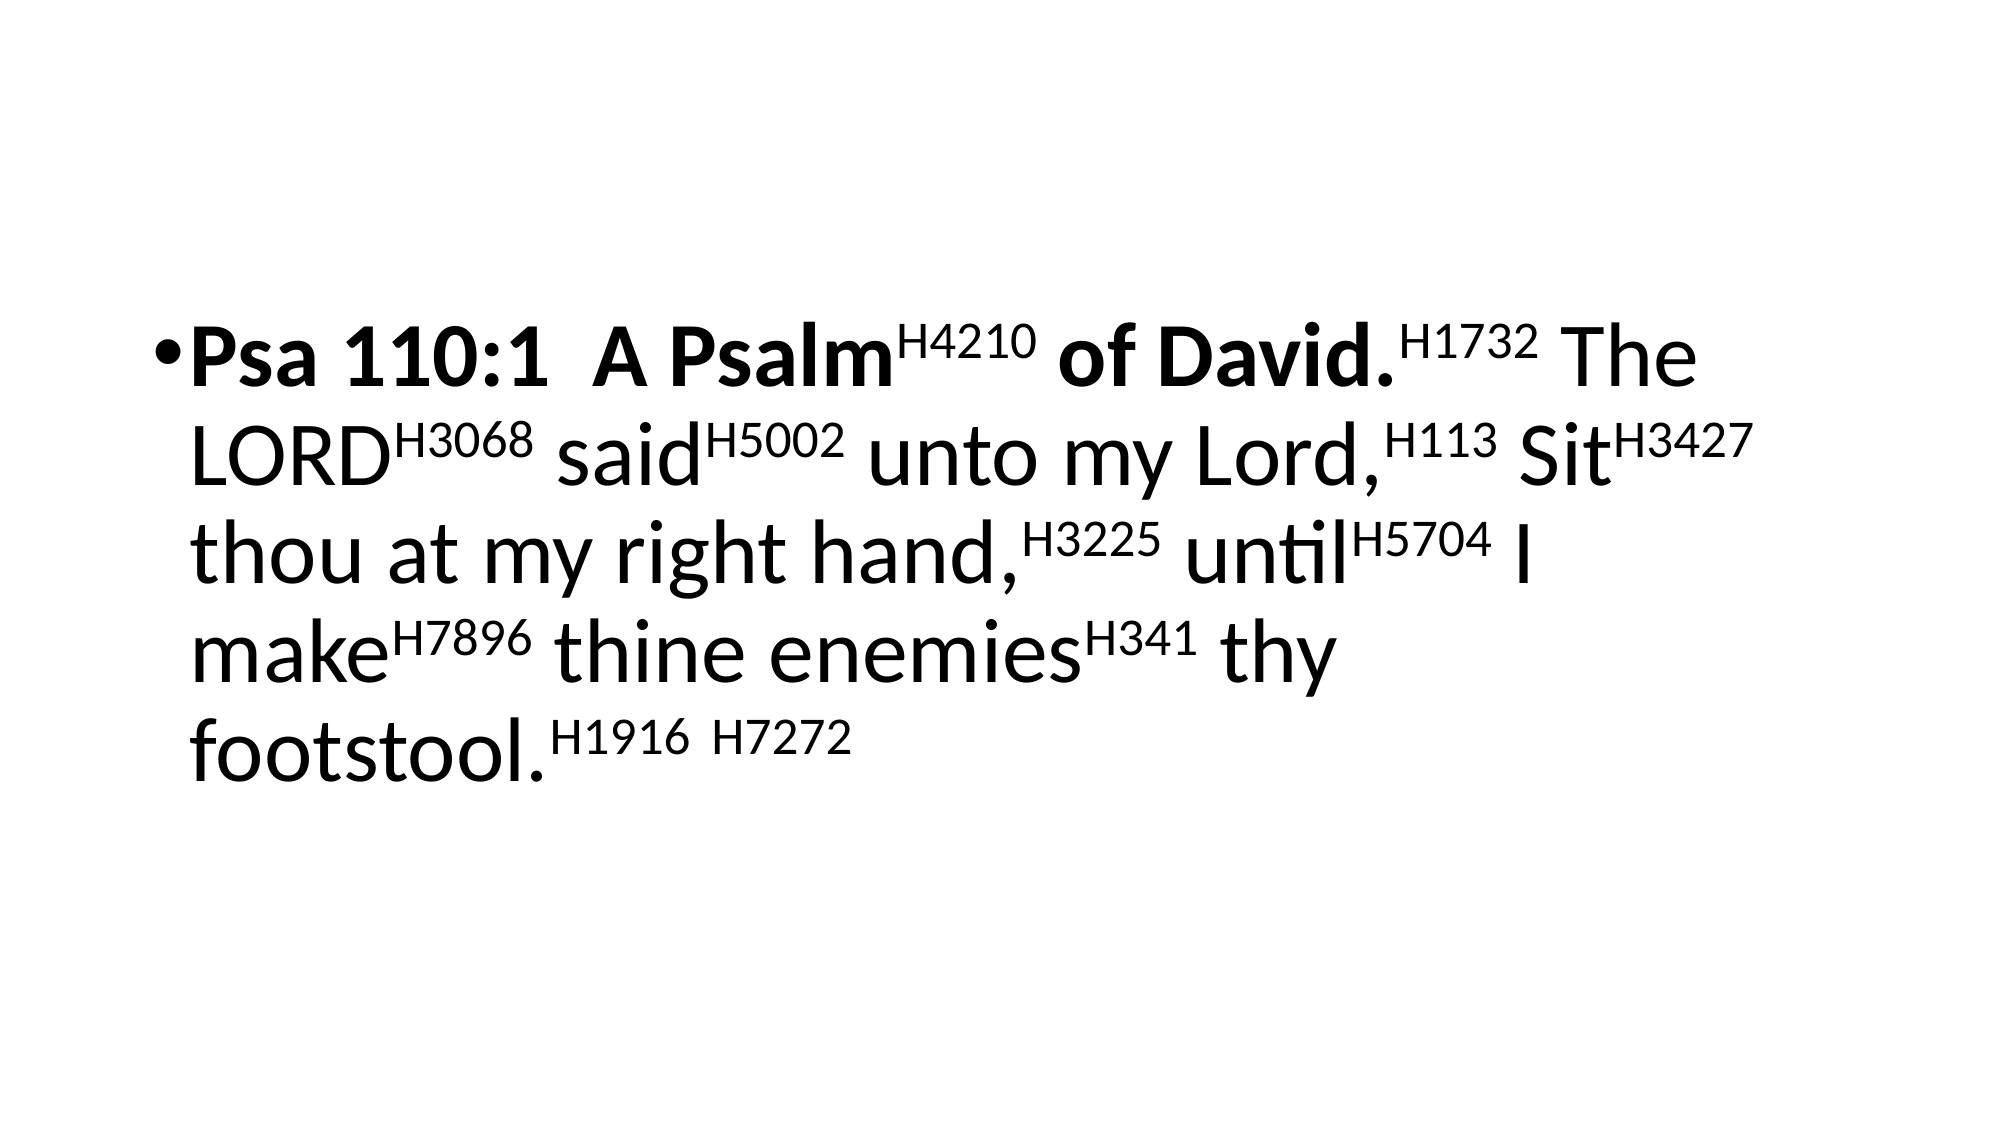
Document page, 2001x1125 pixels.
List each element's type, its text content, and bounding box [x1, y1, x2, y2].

list Psa 110:1 A PsalmH4210 of David.H1732 The LORDH3068 saidH5002 unto my Lord,H113 SitH3427 thou at my right hand,H3225 untilH5704 I makeH7896 thine enemiesH341 thy footstool.H1916 H7272 [137, 299, 1863, 1014]
